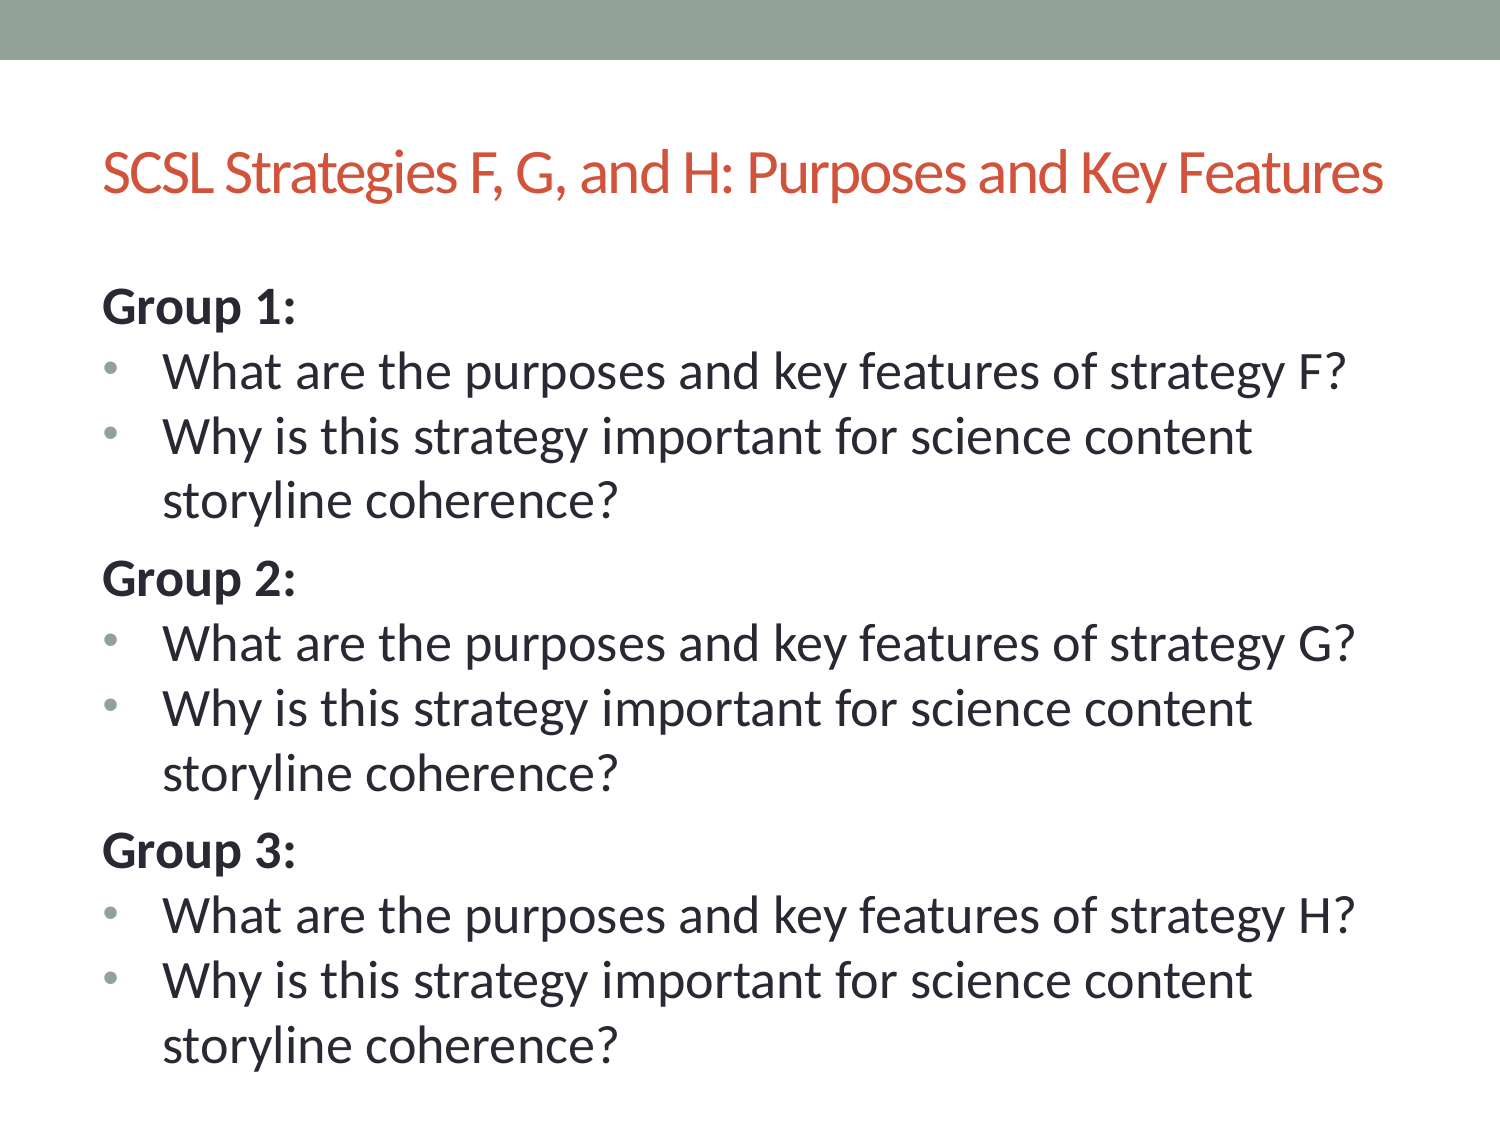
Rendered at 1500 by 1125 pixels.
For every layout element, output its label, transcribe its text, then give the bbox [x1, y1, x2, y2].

title SCSL Strategies F, G, and H: Purposes and Key Features [87, 87, 1438, 250]
list Group 1: What are the purposes and key features of strategy F? Why is this strategy important for science content storyline coherence? Group 2: What are the purposes and key features of strategy G? Why is this strategy important for science content storyline coherence? Group 3: What are the purposes and key features of strategy H? Why is this strategy important for science content storyline coherence? [87, 262, 1450, 1063]
